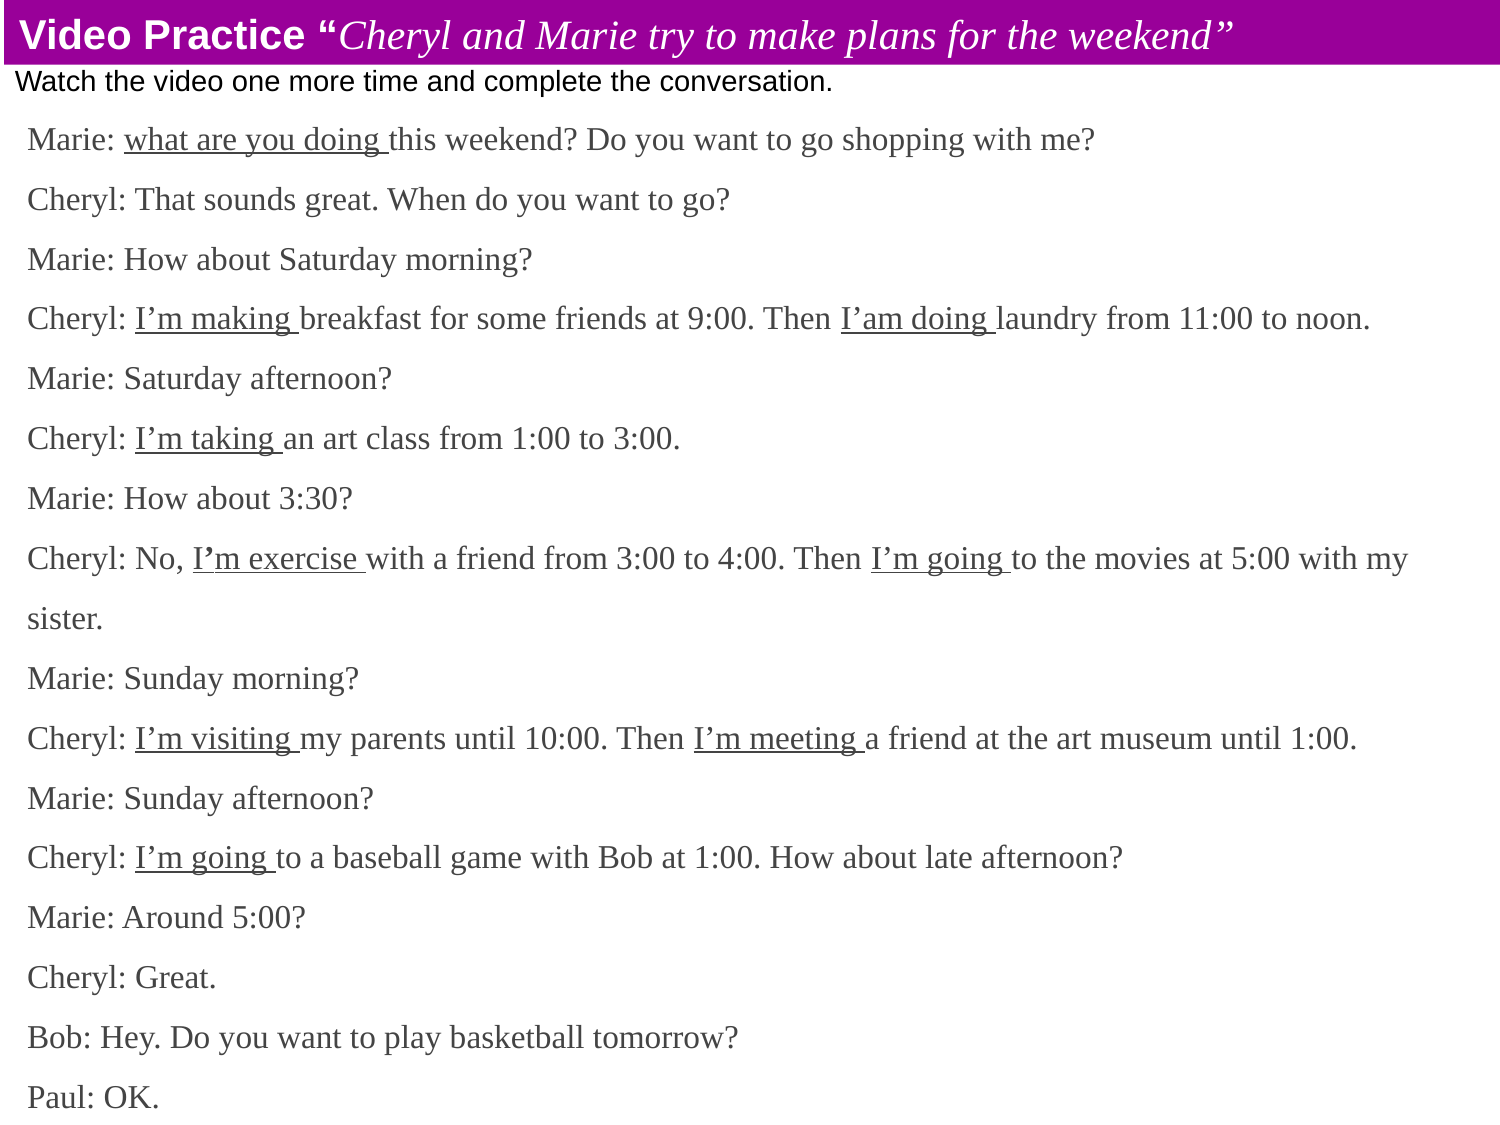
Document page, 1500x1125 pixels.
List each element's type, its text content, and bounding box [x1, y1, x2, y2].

text_box Watch the video one more time and complete the conversation. [0, 55, 1486, 106]
text_box Marie: what are you doing this weekend? Do you want to go shopping with me? Cheryl: That sounds great. When do you want to go? Marie: How about Saturday morning? Cheryl: I’m making breakfast for some friends at 9:00. Then I’am doing laundry from 11:00 to noon. Marie: Saturday afternoon? Cheryl: I’m taking an art class from 1:00 to 3:00. Marie: How about 3:30? Cheryl: No, I’m exercise with a friend from 3:00 to 4:00. Then I’m going to the movies at 5:00 with my sister. Marie: Sunday morning? Cheryl: I’m visiting my parents until 10:00. Then I’m meeting a friend at the art museum until 1:00. Marie: Sunday afternoon? Cheryl: I’m going to a baseball game with Bob at 1:00. How about late afternoon? Marie: Around 5:00? Cheryl: Great. Bob: Hey. Do you want to play basketball tomorrow? Paul: OK. [12, 106, 1451, 1123]
text_box Video Practice “Cheryl and Marie try to make plans for the weekend” [4, 0, 1500, 65]
